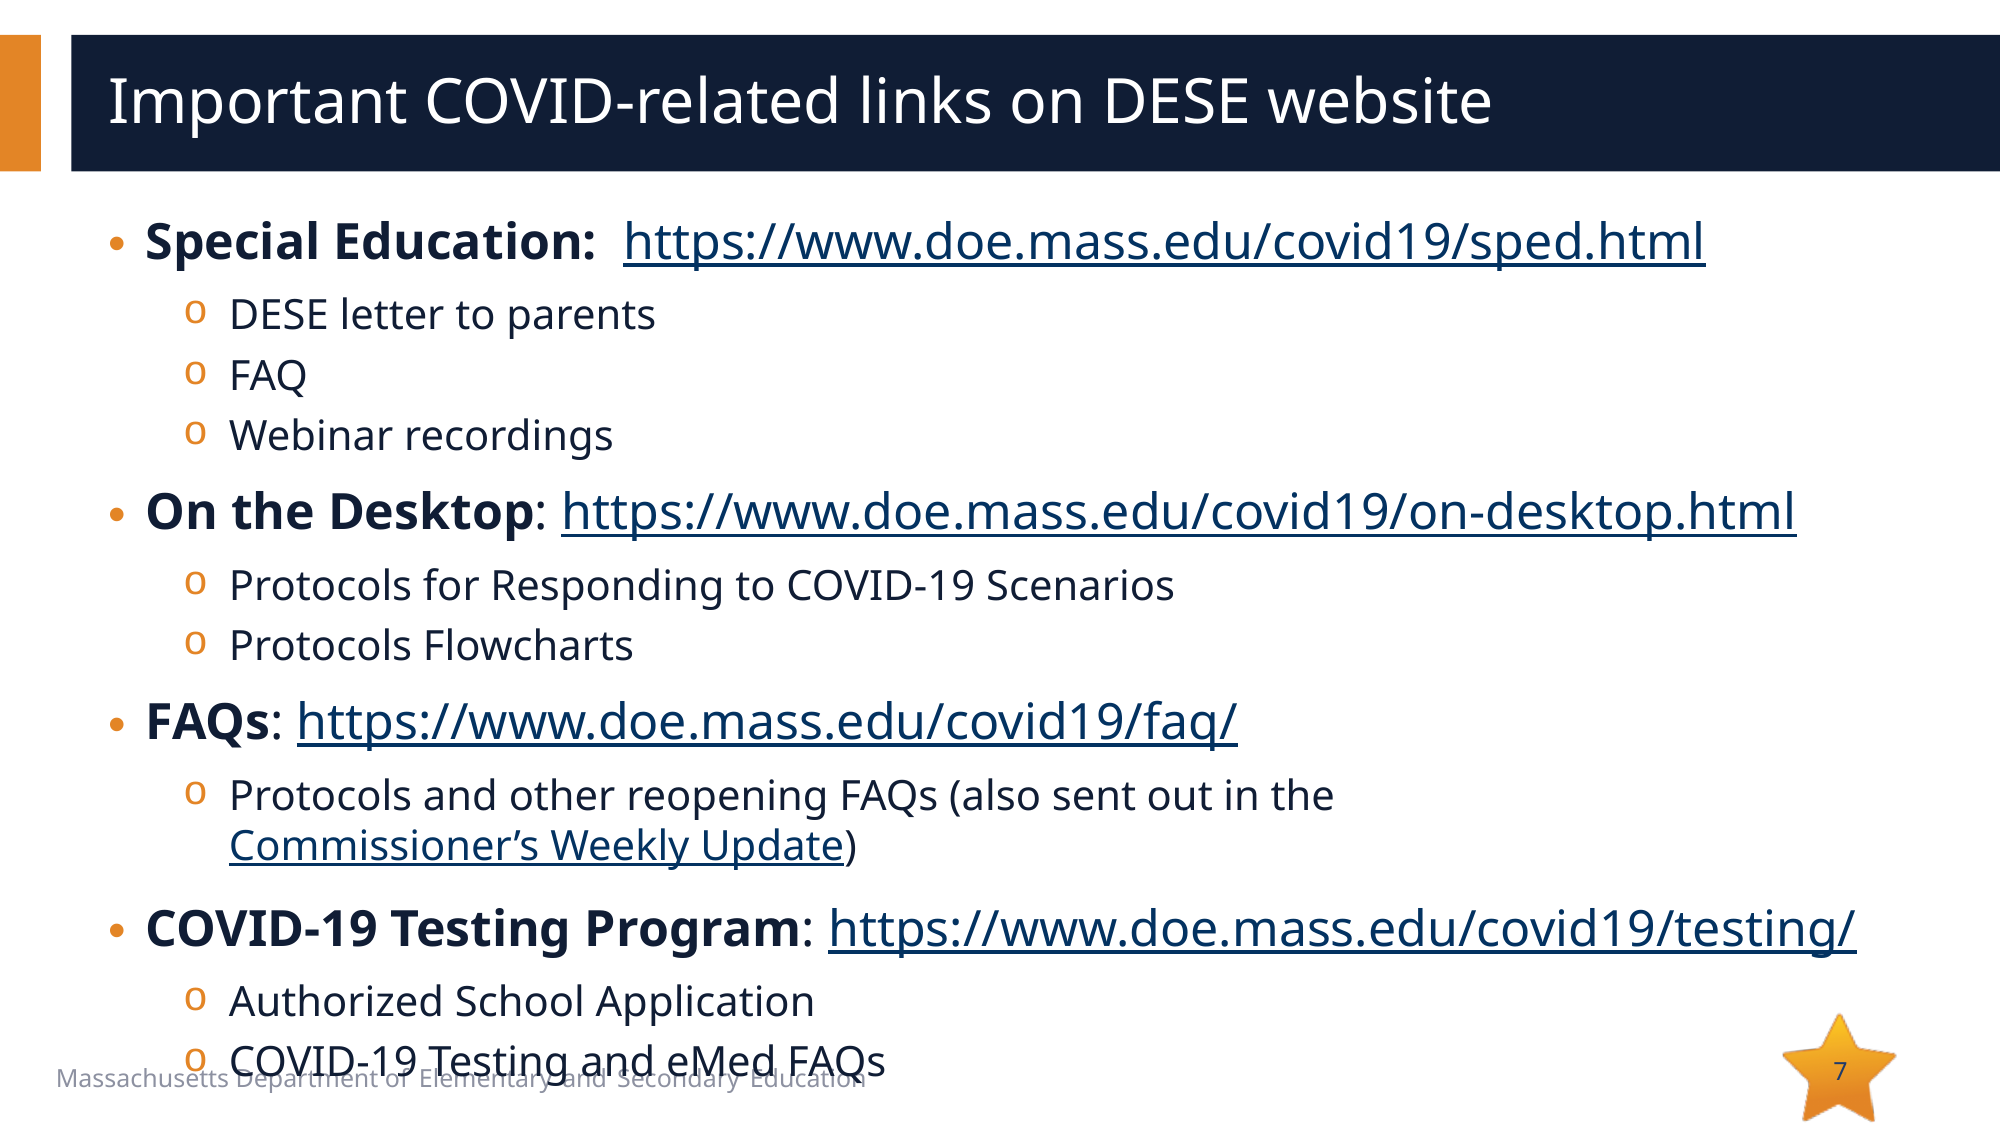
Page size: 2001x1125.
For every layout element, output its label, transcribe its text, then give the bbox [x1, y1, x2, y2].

slide_number 7 [1412, 1042, 1863, 1103]
title Important COVID-related links on DESE website [93, 47, 1959, 159]
picture [1775, 1031, 1909, 1125]
list Special Education: https://www.doe.mass.edu/covid19/sped.html DESE letter to parents FAQ Webinar recordings On the Desktop: https://www.doe.mass.edu/covid19/on-desktop.html Protocols for Responding to COVID-19 Scenarios Protocols Flowcharts FAQs: https://www.doe.mass.edu/covid19/faq/ Protocols and other reopening FAQs (also sent out in the Commissioner’s Weekly Update) COVID-19 Testing Program: https://www.doe.mass.edu/covid19/testing/ Authorized School Application COVID-19 Testing and eMed FAQs [93, 201, 1959, 1031]
